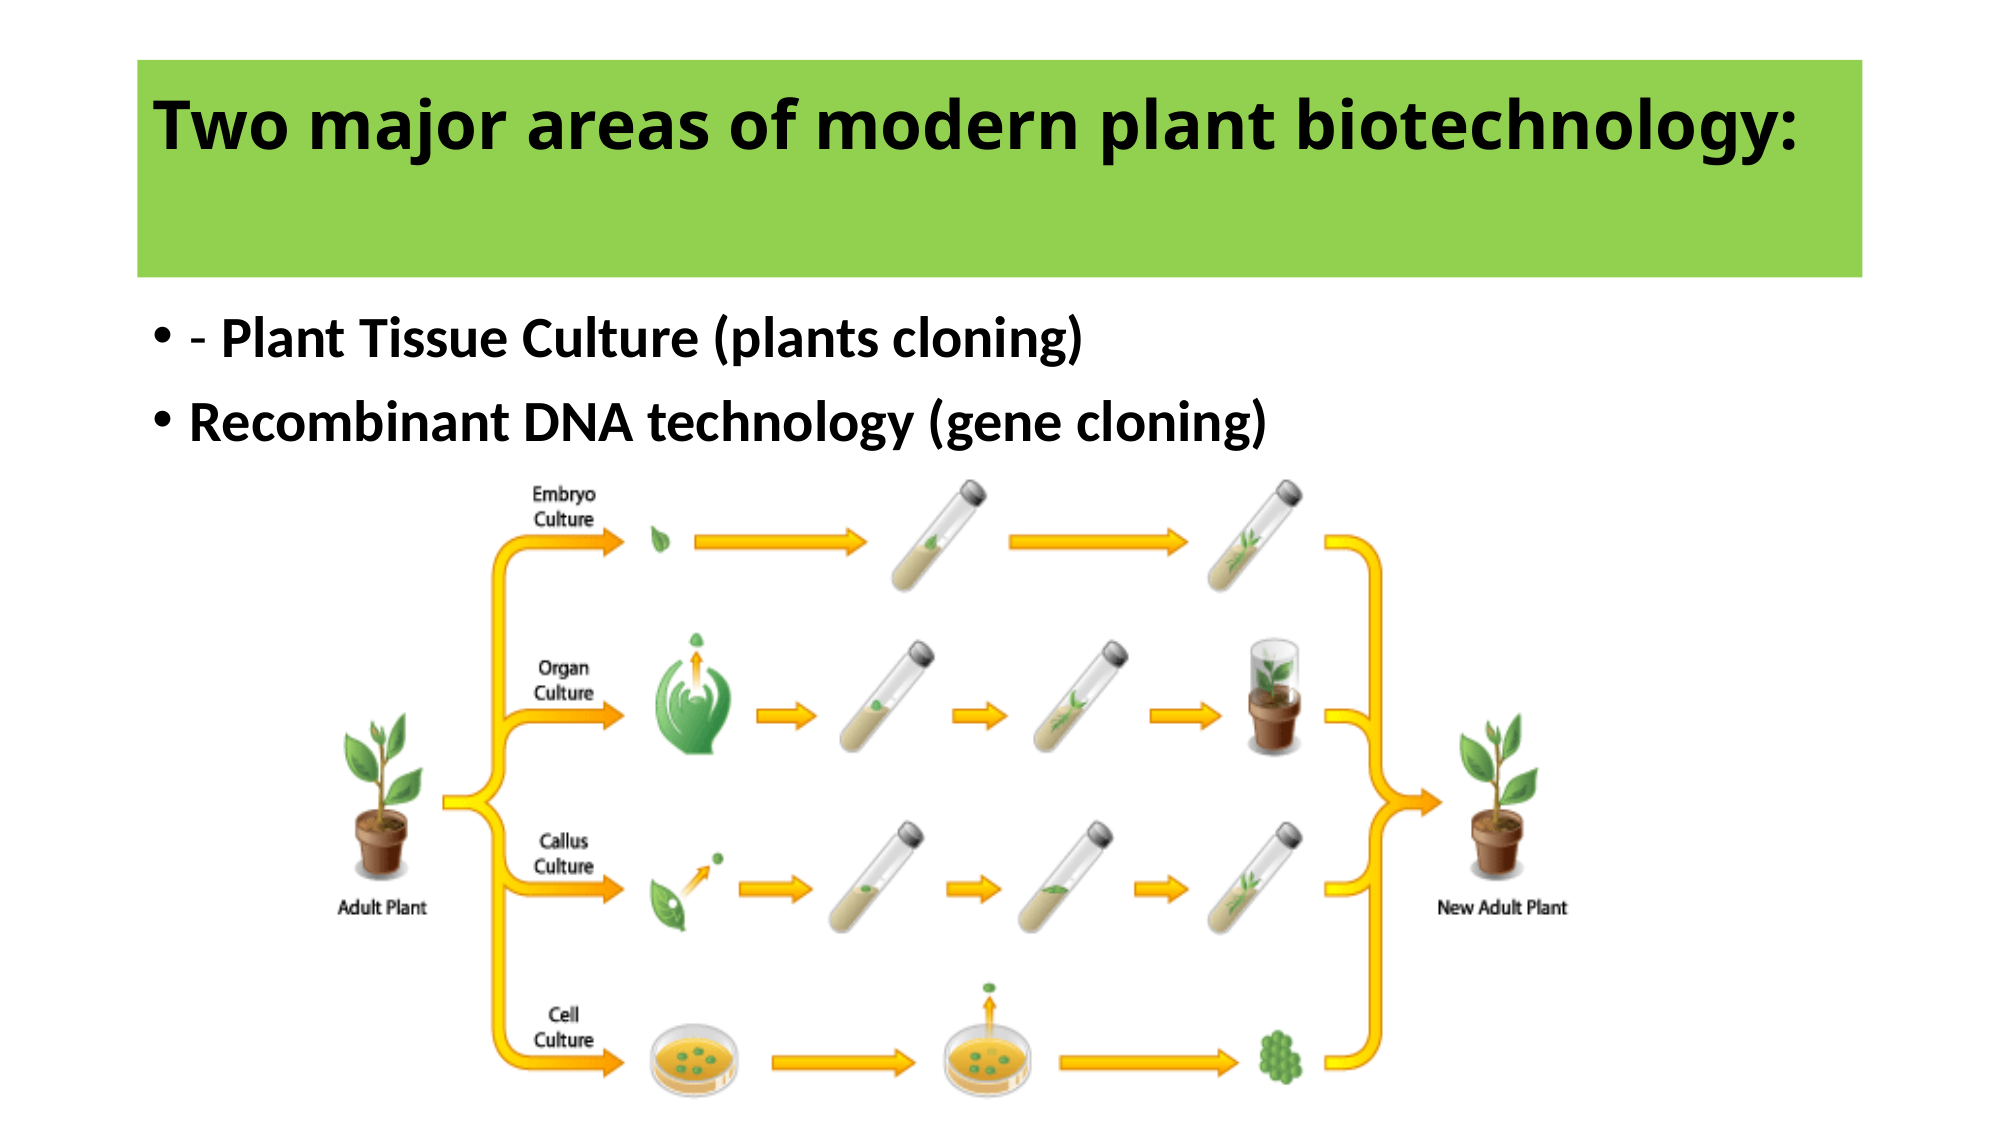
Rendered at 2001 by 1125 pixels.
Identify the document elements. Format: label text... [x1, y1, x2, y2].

picture [315, 453, 1594, 1125]
title Two major areas of modern plant biotechnology: [137, 59, 1863, 278]
list - Plant Tissue Culture (plants cloning) Recombinant DNA technology (gene cloning) [137, 299, 1863, 1014]
